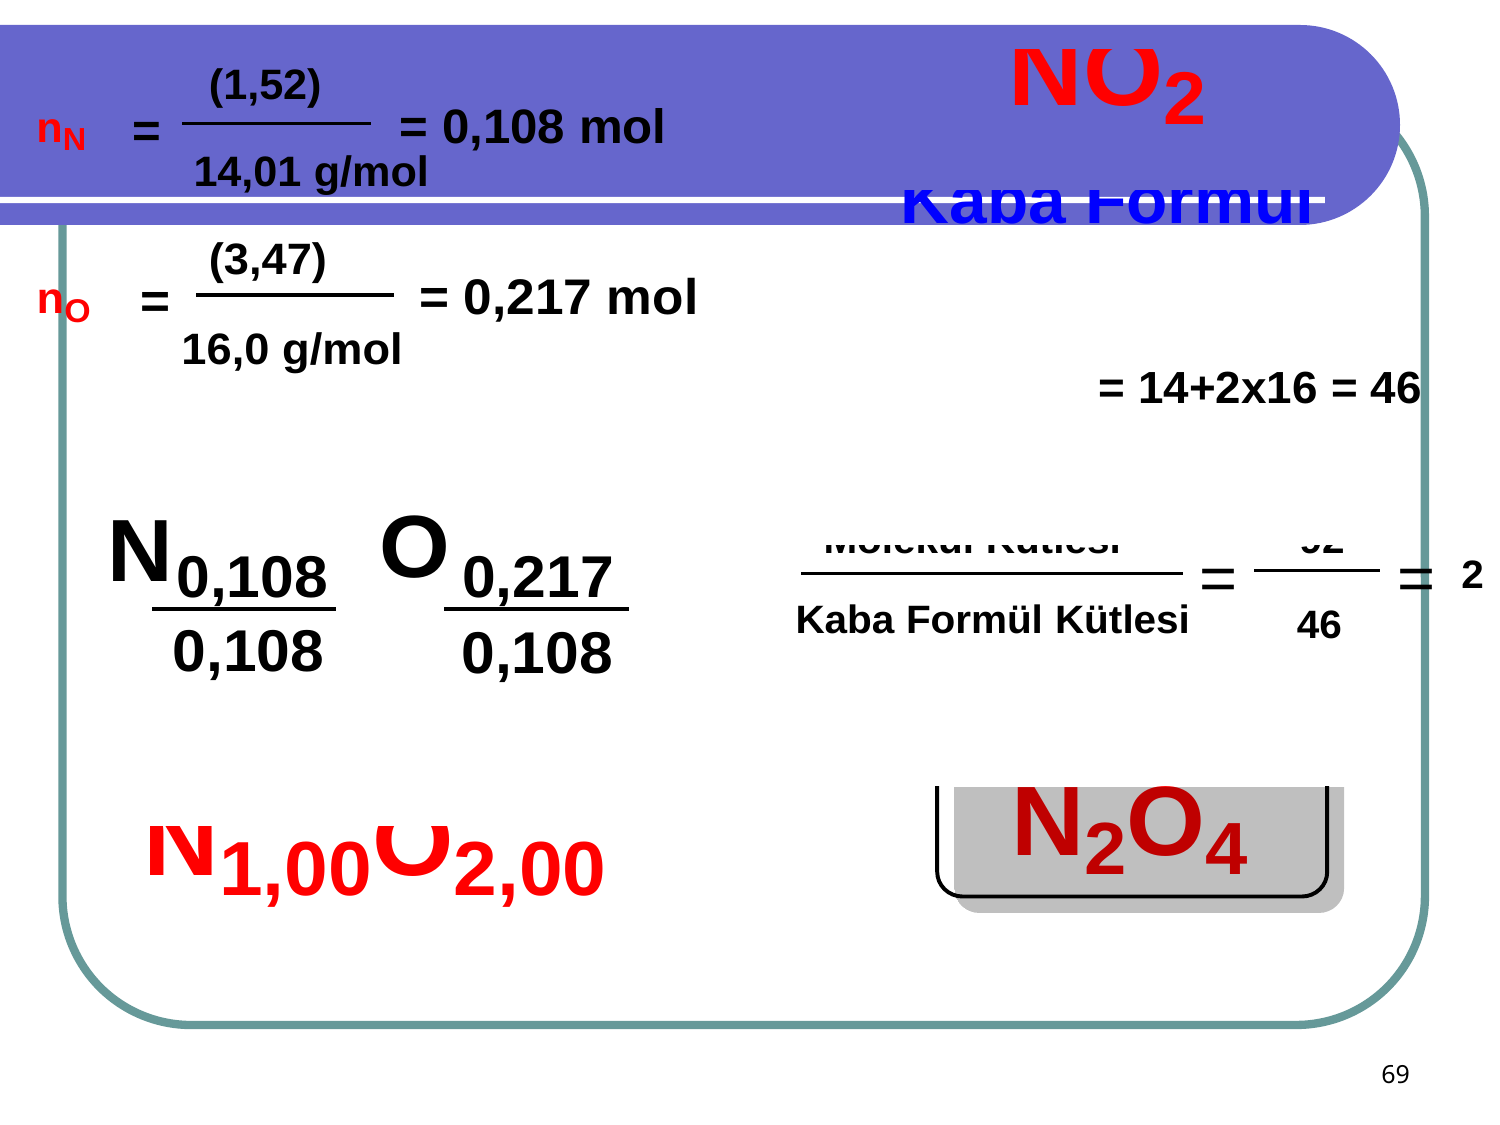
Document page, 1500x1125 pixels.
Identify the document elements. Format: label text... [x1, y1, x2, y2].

picture [788, 545, 1490, 692]
picture [799, 355, 1468, 473]
slide_number 69 [1074, 1025, 1425, 1100]
picture [29, 51, 673, 205]
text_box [29, 239, 705, 398]
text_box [100, 506, 635, 718]
picture [135, 826, 614, 980]
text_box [927, 786, 1354, 980]
picture [894, 49, 1321, 283]
